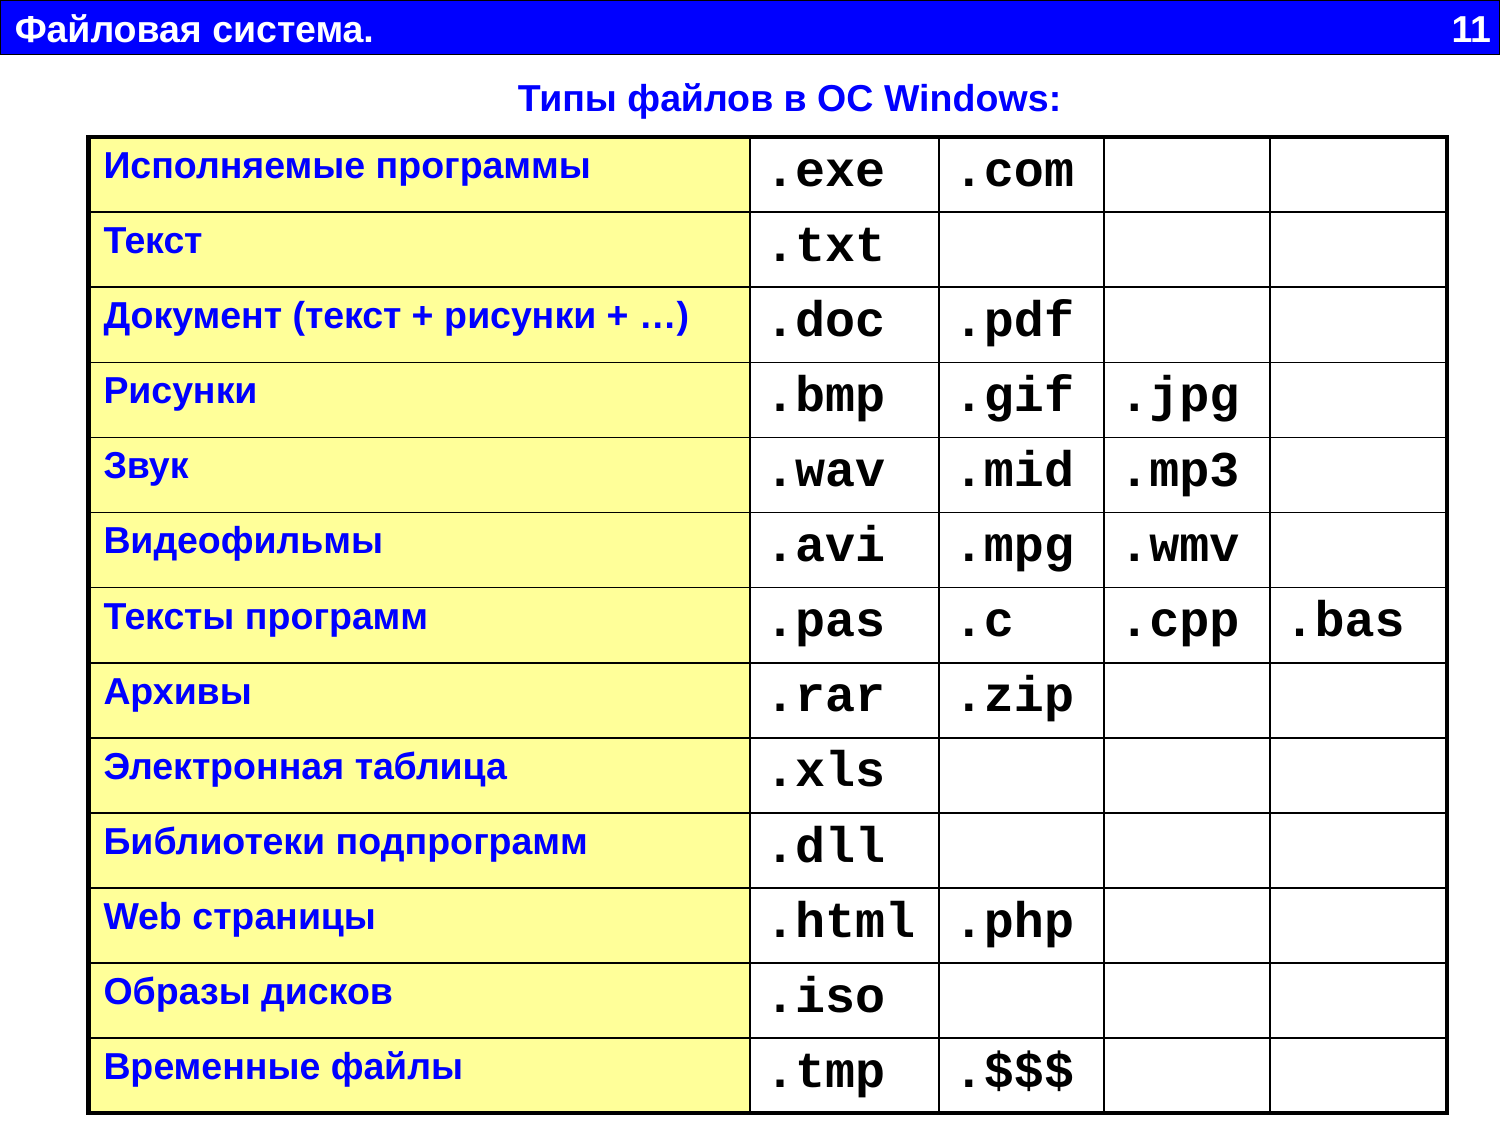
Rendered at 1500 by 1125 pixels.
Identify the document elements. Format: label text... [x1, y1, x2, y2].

table_cell [1105, 1039, 1269, 1111]
table_cell [940, 739, 1103, 812]
table_cell [940, 213, 1103, 286]
table_cell .wav [751, 438, 938, 512]
table_cell [1271, 739, 1445, 812]
table_cell .pas [751, 588, 938, 662]
table_cell [1105, 739, 1269, 812]
table_cell .html [751, 889, 938, 962]
table_cell [1105, 964, 1269, 1037]
table_cell .txt [751, 213, 938, 286]
table_cell .php [940, 889, 1103, 962]
table_header .exe [751, 139, 938, 211]
table_header [1105, 139, 1269, 211]
table_cell [940, 964, 1103, 1037]
table_cell [1271, 964, 1445, 1037]
table_cell Тексты программ [91, 588, 749, 662]
table_cell .avi [751, 513, 938, 587]
table_cell .mp3 [1105, 438, 1269, 512]
text_box Файловая система. 11 [0, 0, 1500, 55]
table_cell Документ (текст + рисунки + …) [91, 288, 749, 362]
table_cell [1105, 814, 1269, 887]
table_cell .bas [1271, 588, 1445, 662]
table_header [1271, 139, 1445, 211]
table_cell Текст [91, 213, 749, 286]
table_cell .zip [940, 664, 1103, 737]
table_cell [1271, 213, 1445, 286]
table_cell [1105, 889, 1269, 962]
table_cell Web страницы [91, 889, 749, 962]
table_cell [1271, 1039, 1445, 1111]
table_cell Образы дисков [91, 964, 749, 1037]
table_cell Библиотеки подпрограмм [91, 814, 749, 887]
table_cell [1271, 664, 1445, 737]
table_cell .pdf [940, 288, 1103, 362]
table_cell Архивы [91, 664, 749, 737]
table_cell .cpp [1105, 588, 1269, 662]
table_cell [1271, 513, 1445, 587]
text_box Типы файлов в ОС Windows: [503, 66, 1077, 127]
table_cell [1271, 814, 1445, 887]
table_cell .dll [751, 814, 938, 887]
table_cell [1271, 288, 1445, 362]
table_cell [1105, 213, 1269, 286]
table_cell .gif [940, 363, 1103, 437]
table_cell .xls [751, 739, 938, 812]
table_cell [1105, 288, 1269, 362]
table_cell .tmp [751, 1039, 938, 1111]
table_cell .doc [751, 288, 938, 362]
table_header Исполняемые программы [91, 139, 749, 211]
table_cell [1271, 889, 1445, 962]
table_cell .c [940, 588, 1103, 662]
table_cell Рисунки [91, 363, 749, 437]
table_cell .mpg [940, 513, 1103, 587]
table_cell [1271, 438, 1445, 512]
table_cell .bmp [751, 363, 938, 437]
table_cell .$$$ [940, 1039, 1103, 1111]
table_cell [1105, 664, 1269, 737]
table_cell [1271, 363, 1445, 437]
table_cell .mid [940, 438, 1103, 512]
table_cell .rar [751, 664, 938, 737]
table_cell .jpg [1105, 363, 1269, 437]
table_cell Временные файлы [91, 1039, 749, 1111]
table_header .com [940, 139, 1103, 211]
table_cell .wmv [1105, 513, 1269, 587]
table_cell Видеофильмы [91, 513, 749, 587]
table_cell [940, 814, 1103, 887]
table_cell Звук [91, 438, 749, 512]
table_cell .iso [751, 964, 938, 1037]
table_cell Электронная таблица [91, 739, 749, 812]
